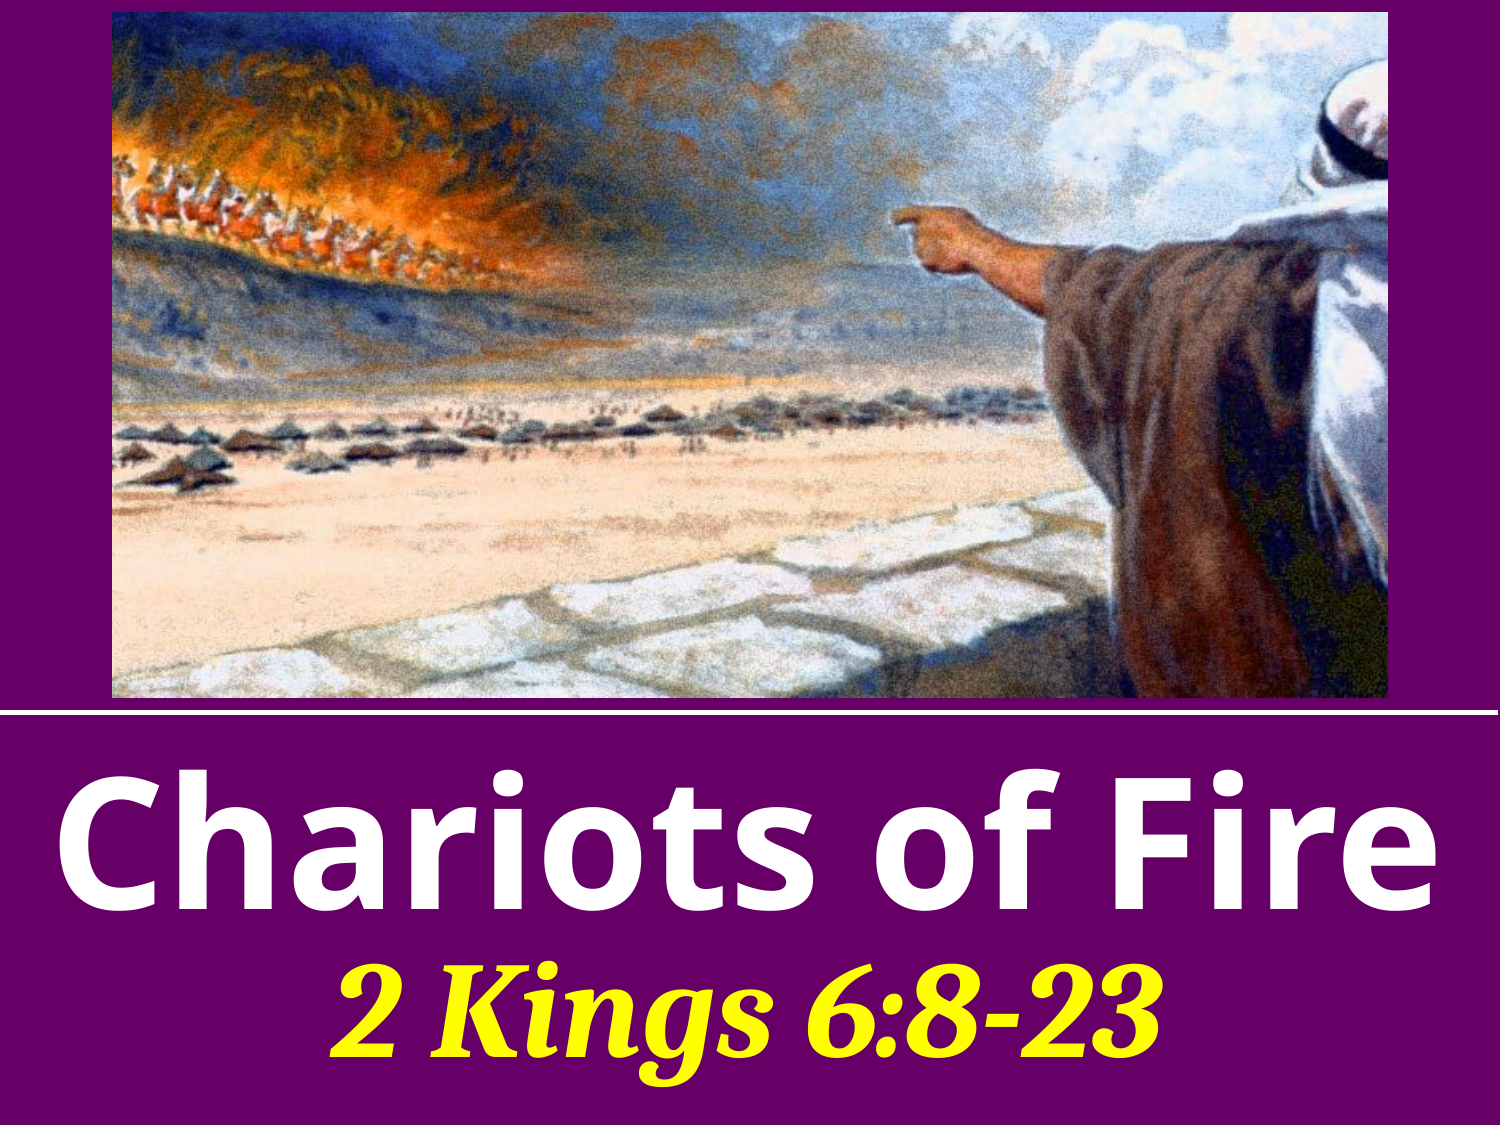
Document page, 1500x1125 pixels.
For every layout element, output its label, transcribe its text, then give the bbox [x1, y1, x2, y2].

picture [112, 12, 1388, 698]
text_box 2 Kings 6:8-23 [79, 912, 1415, 1100]
text_box Chariots of Fire [0, 717, 1499, 1125]
